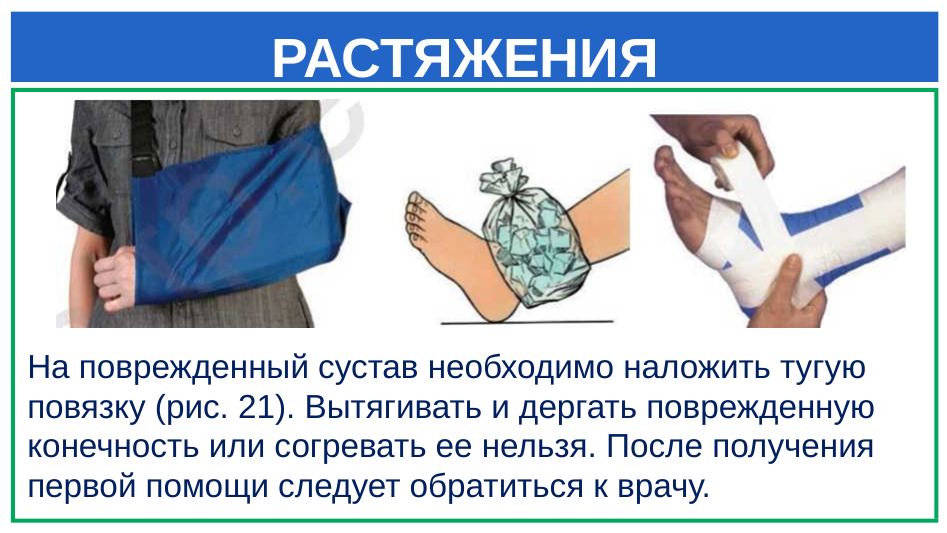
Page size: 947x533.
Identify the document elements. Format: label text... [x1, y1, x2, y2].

text_box На повреж­денный сустав необходимо наложить тугую повязку (рис. 21). Вытягивать и дергать поврежденную конечность или согревать ее нельзя. После получения первой помощи следует обратиться к врачу. [12, 337, 934, 512]
picture [56, 98, 906, 328]
title РАСТЯЖЕНИЯ [47, 21, 899, 89]
